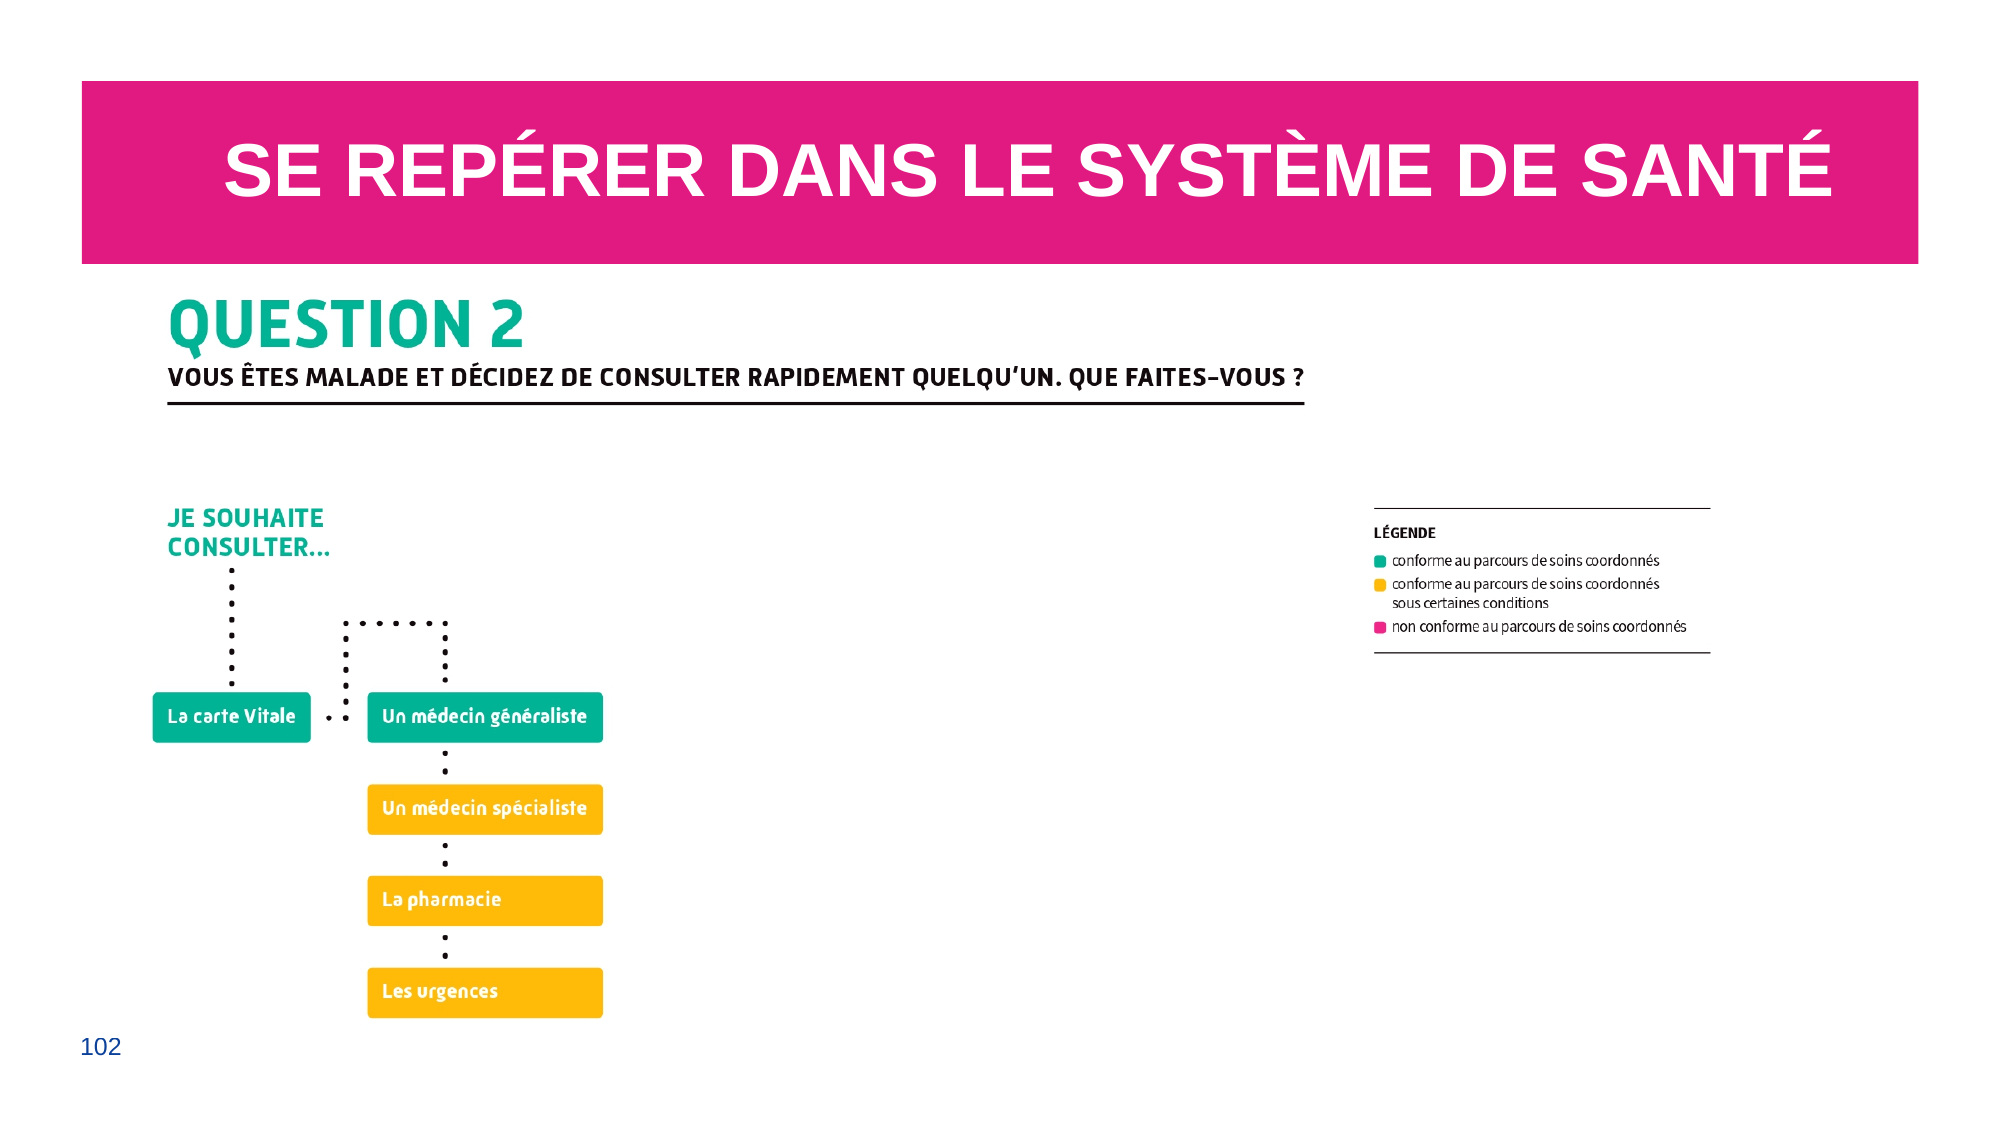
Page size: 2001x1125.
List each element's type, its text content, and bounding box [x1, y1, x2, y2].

slide_number 102 [64, 1021, 183, 1070]
title Se repérer dans le système de santé [81, 81, 1919, 265]
picture [81, 289, 1919, 1038]
